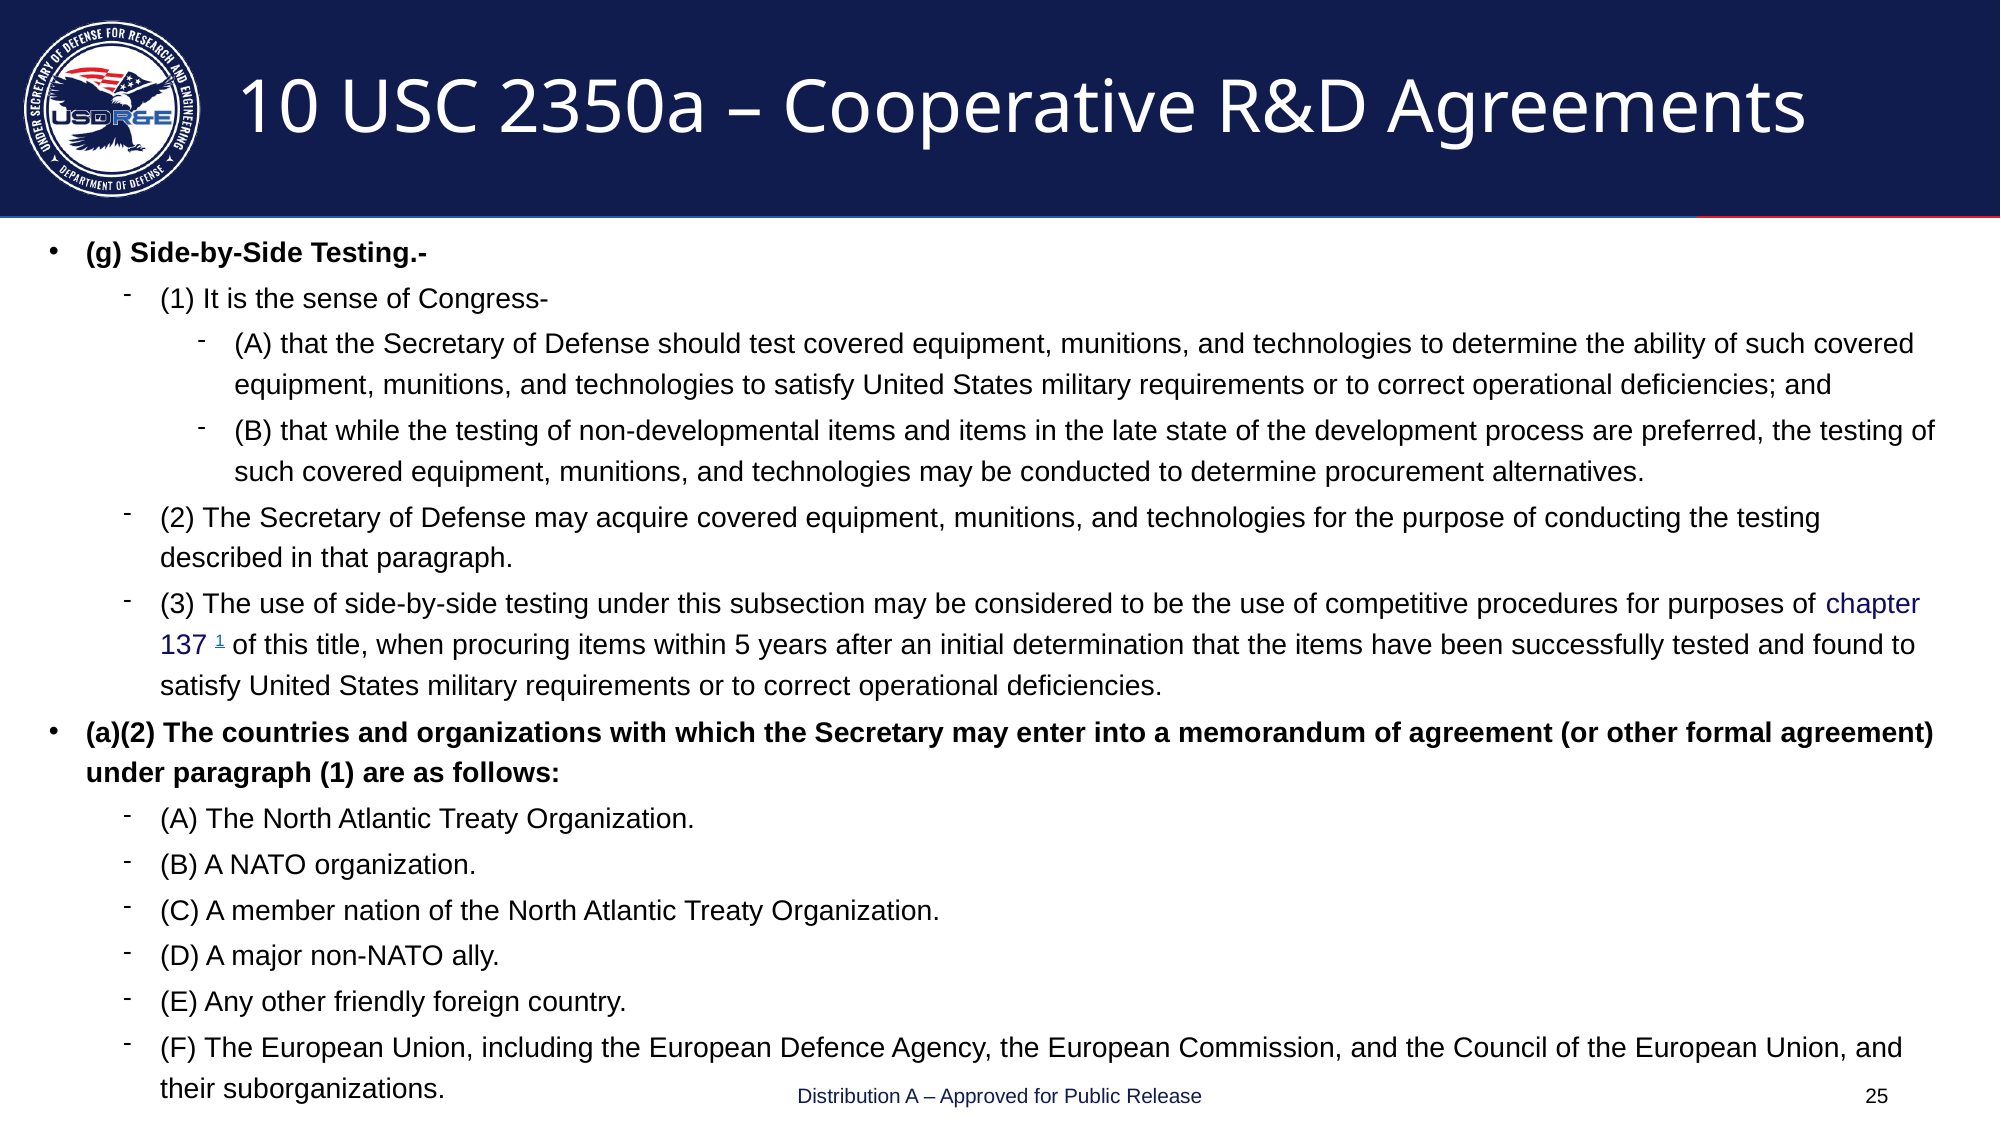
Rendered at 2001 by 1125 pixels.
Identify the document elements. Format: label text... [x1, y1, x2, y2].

text_box (g) Side-by-Side Testing.- (1) It is the sense of Congress- (A) that the Secretary of Defense should test covered equipment, munitions, and technologies to determine the ability of such covered equipment, munitions, and technologies to satisfy United States military requirements or to correct operational deficiencies; and (B) that while the testing of non-developmental items and items in the late state of the development process are preferred, the testing of such covered equipment, munitions, and technologies may be conducted to determine procurement alternatives. (2) The Secretary of Defense may acquire covered equipment, munitions, and technologies for the purpose of conducting the testing described in that paragraph. (3) The use of side-by-side testing under this subsection may be considered to be the use of competitive procedures for purposes of chapter 137 1 of this title, when procuring items within 5 years after an initial determination that the items have been successfully tested and found to satisfy United States military requirements or to correct operational deficiencies. (a)(2) The countries and organizations with which the Secretary may enter into a memorandum of agreement (or other formal agreement) under paragraph (1) are as follows: (A) The North Atlantic Treaty Organization. (B) A NATO organization. (C) A member nation of the North Atlantic Treaty Organization. (D) A major non-NATO ally. (E) Any other friendly foreign country. (F) The European Union, including the European Defence Agency, the European Commission, and the Council of the European Union, and their suborganizations. [33, 230, 1967, 1121]
title 10 USC 2350a – Cooperative R&D Agreements [221, 53, 1904, 165]
slide_number 25 [1682, 1065, 1904, 1125]
picture [1, 0, 222, 219]
